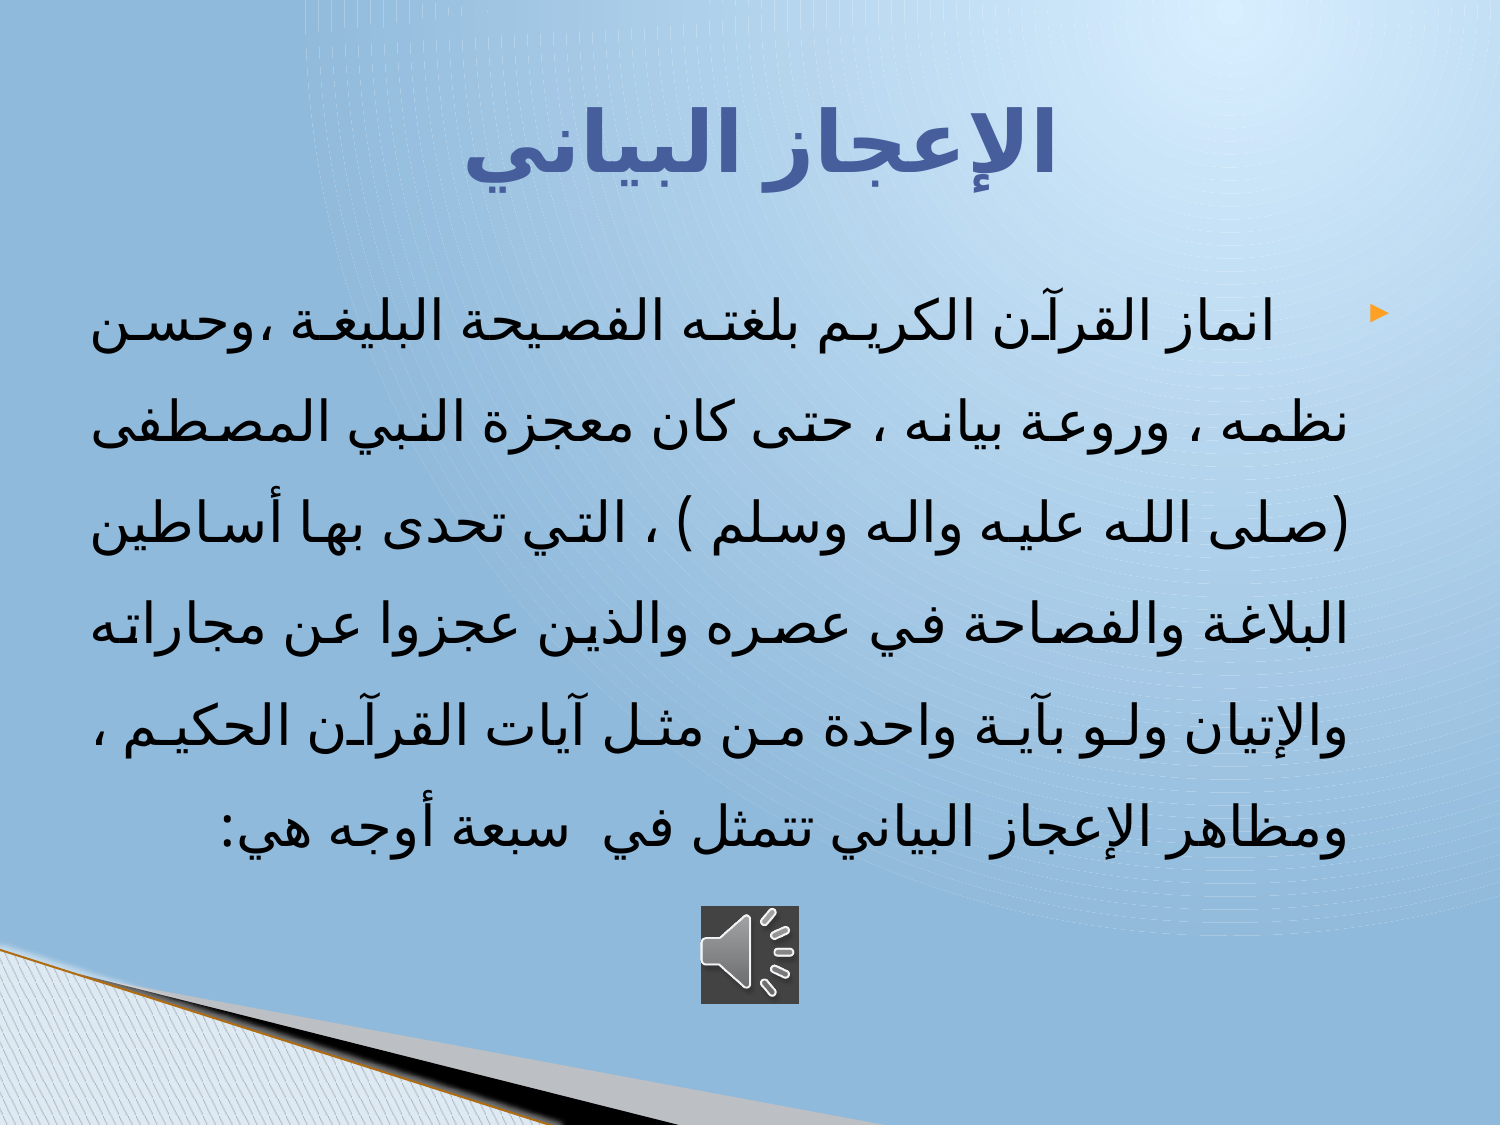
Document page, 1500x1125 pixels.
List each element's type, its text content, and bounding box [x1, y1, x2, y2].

title الإعجاز البياني [75, 45, 1425, 233]
picture [699, 904, 801, 1006]
list انماز القرآن الكريم بلغته الفصيحة البليغة ،وحسن نظمه ، وروعة بيانه ، حتى كان معجزة النبي المصطفى (صلى الله عليه واله وسلم ) ، التي تحدى بها أساطين البلاغة والفصاحة في عصره والذين عجزوا عن مجاراته والإتيان ولو بآية واحدة من مثل آيات القرآن الحكيم ، ومظاهر الإعجاز البياني تتمثل في سبعة أوجه هي: [75, 243, 1425, 986]
